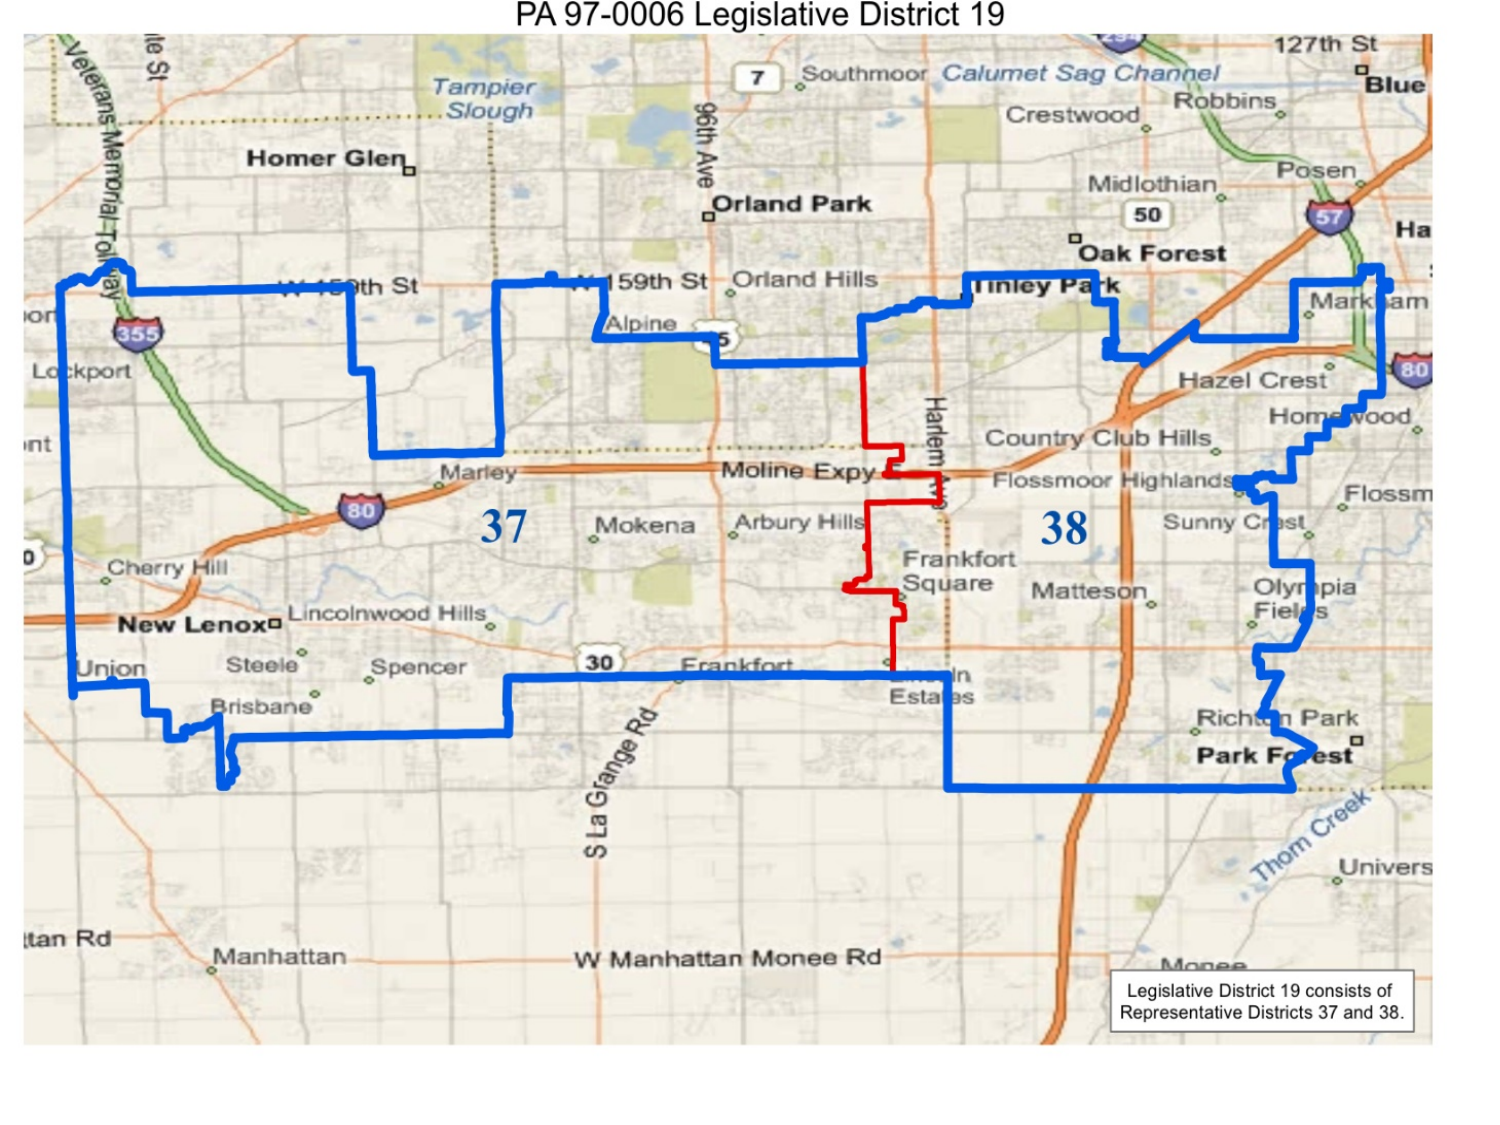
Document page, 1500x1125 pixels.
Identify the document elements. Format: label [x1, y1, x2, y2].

list [0, 0, 1451, 1076]
